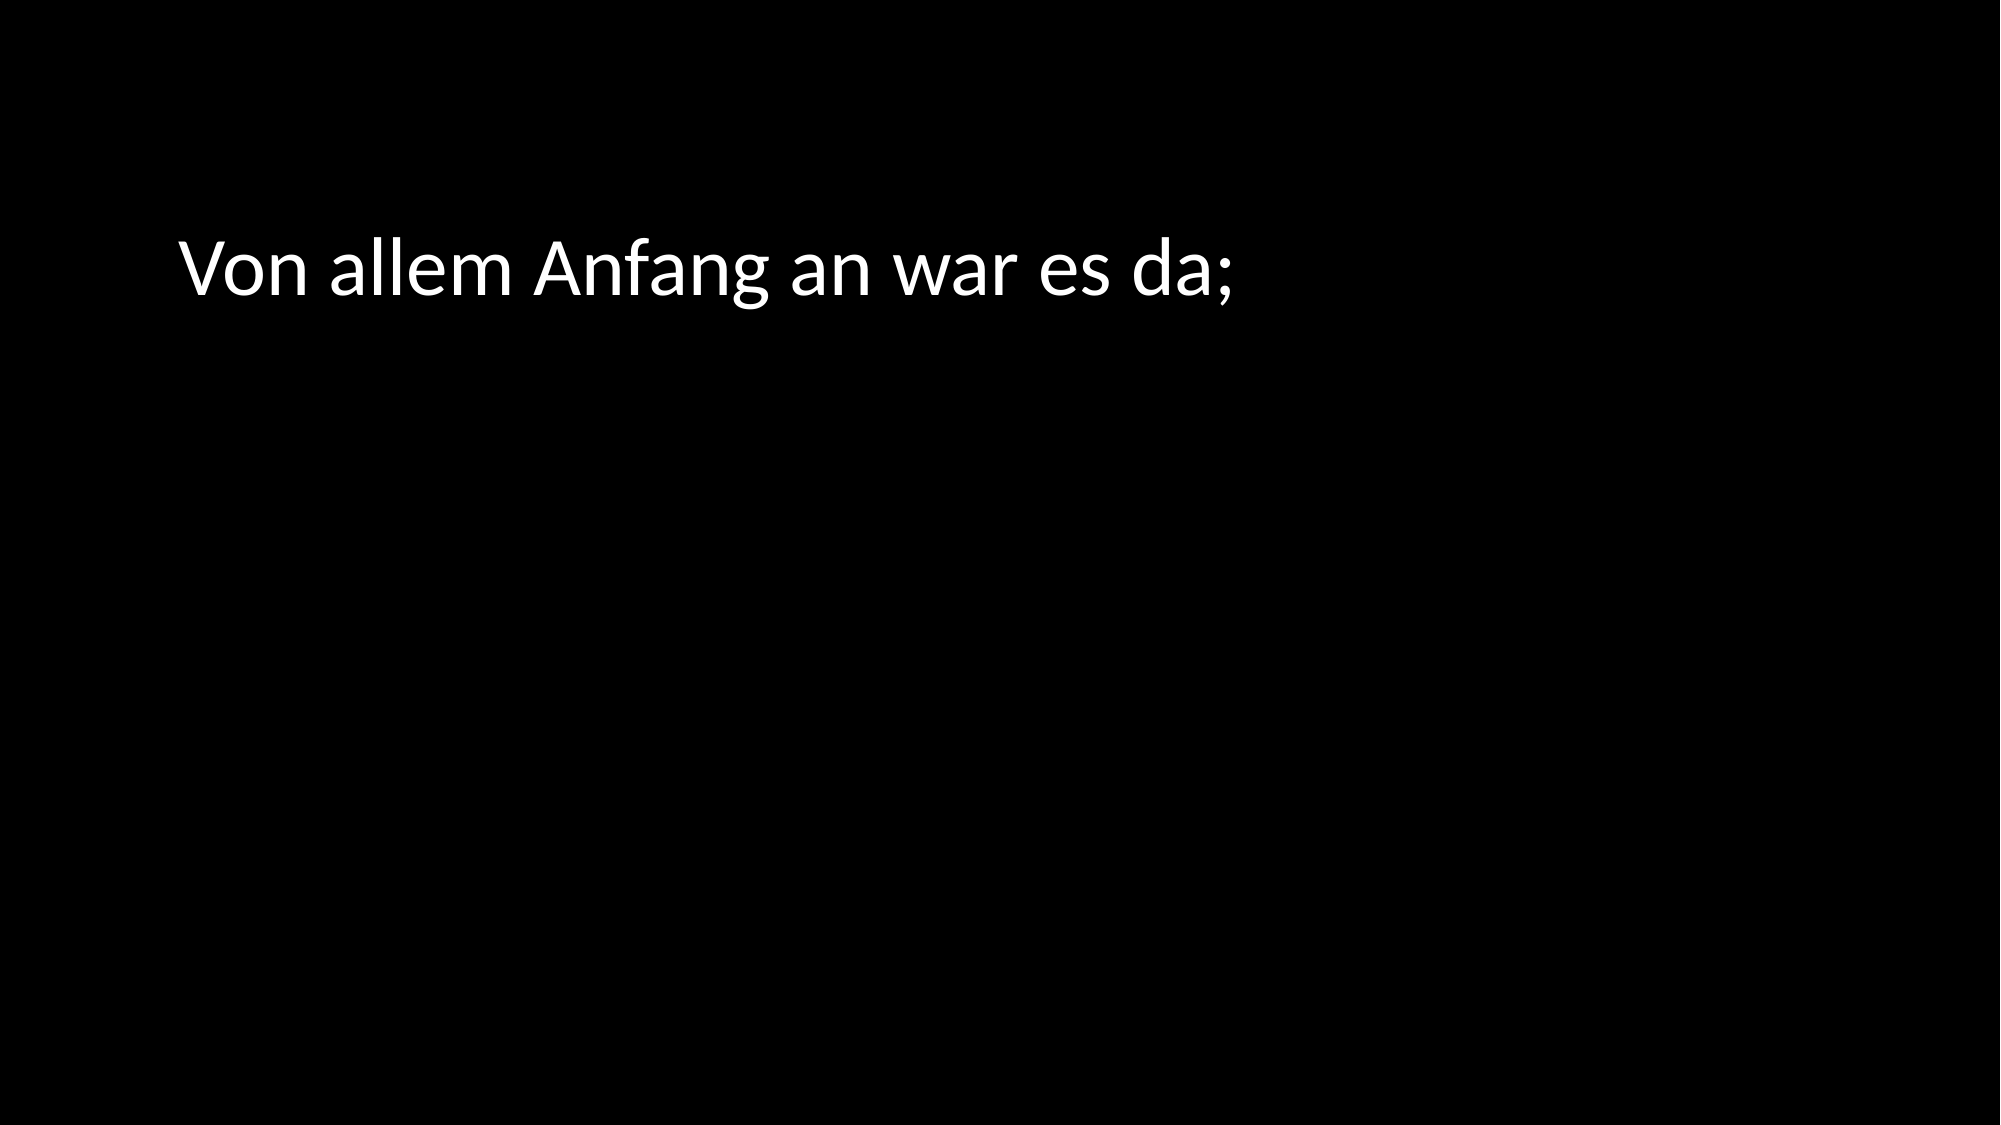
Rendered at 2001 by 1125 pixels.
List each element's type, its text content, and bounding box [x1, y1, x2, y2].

list Von allem Anfang an war es da; [163, 216, 1837, 850]
